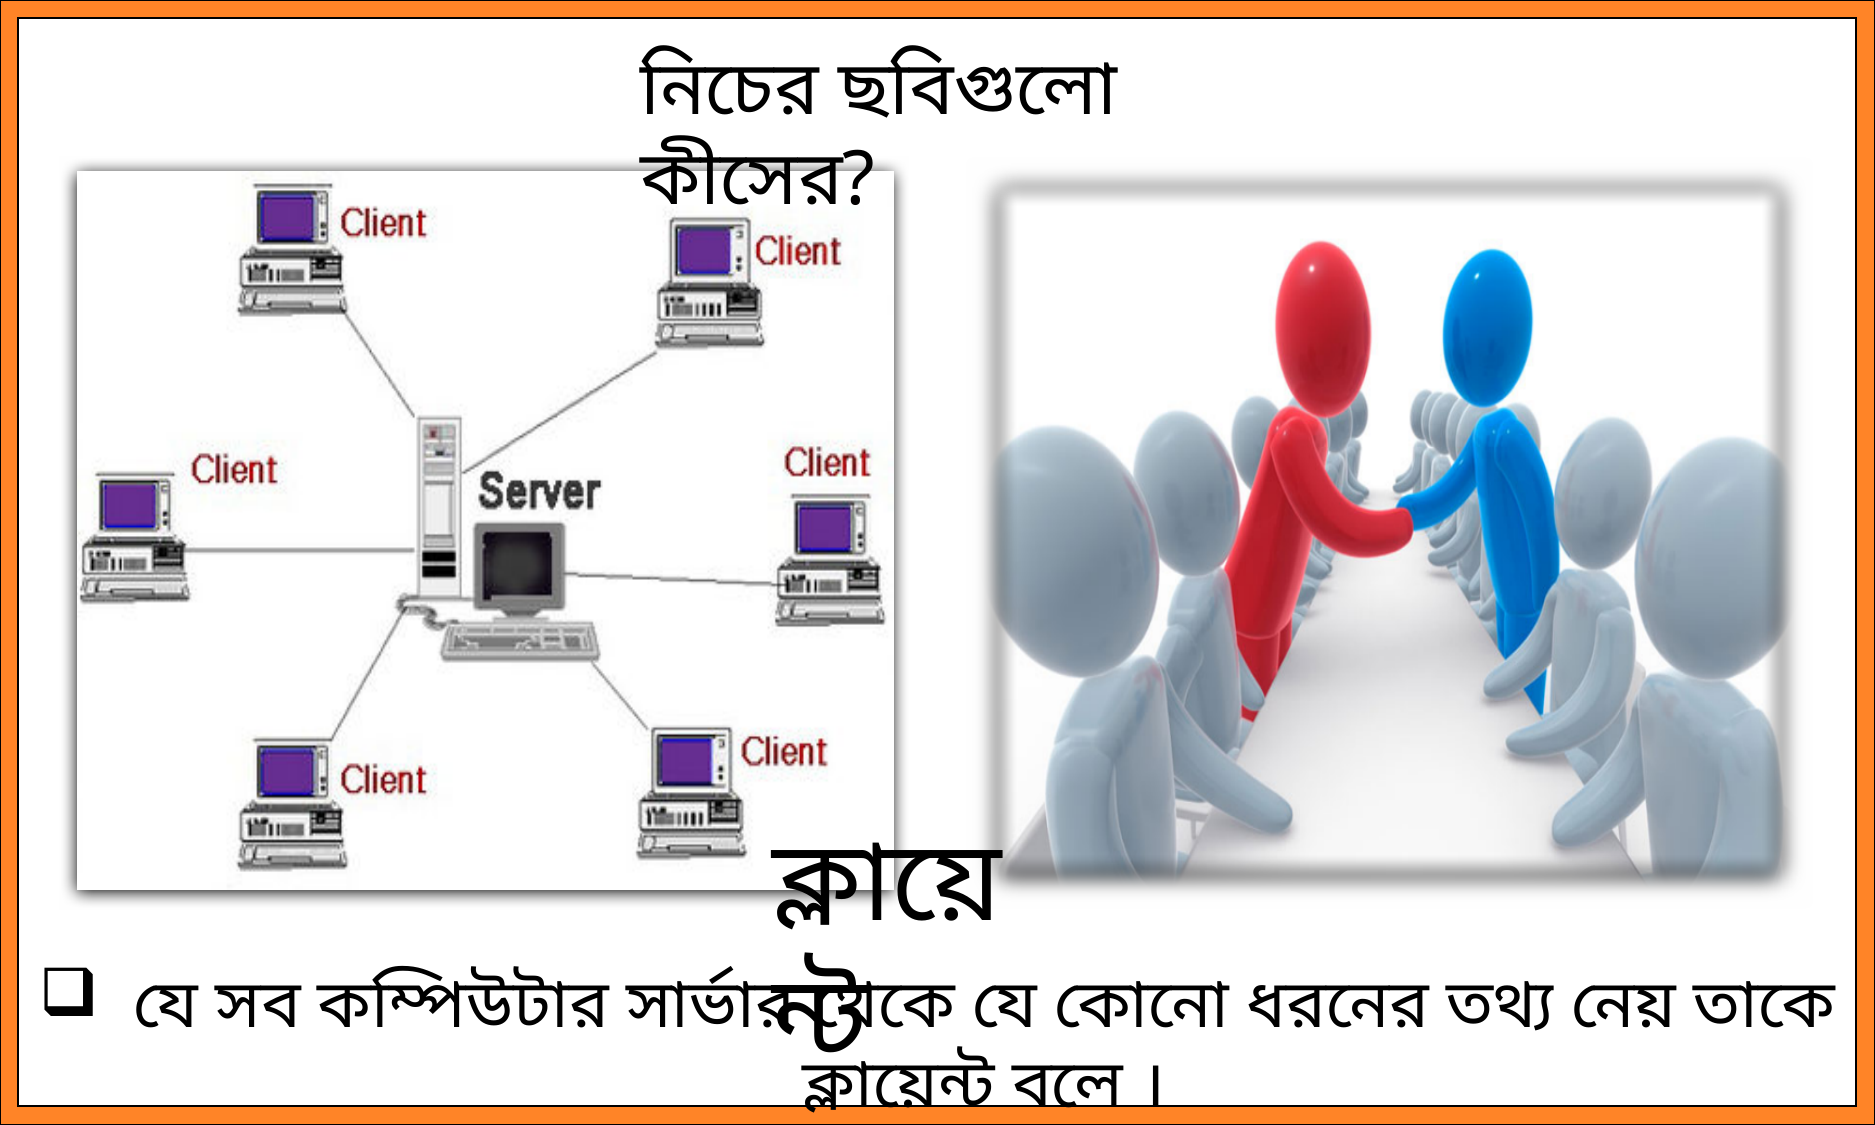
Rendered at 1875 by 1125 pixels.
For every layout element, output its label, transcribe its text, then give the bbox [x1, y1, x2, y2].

text_box ক্লায়েন্ট [758, 800, 1079, 1086]
text_box নিচের ছবিগুলো কীসের? [625, 31, 1250, 227]
picture [981, 170, 1798, 891]
picture [77, 171, 894, 890]
text_box যে সব কম্পিউটার সার্ভার থেকে যে কোনো ধরনের তথ্য নেয় তাকে ক্লায়েন্ট বলে । [0, 953, 1875, 1125]
